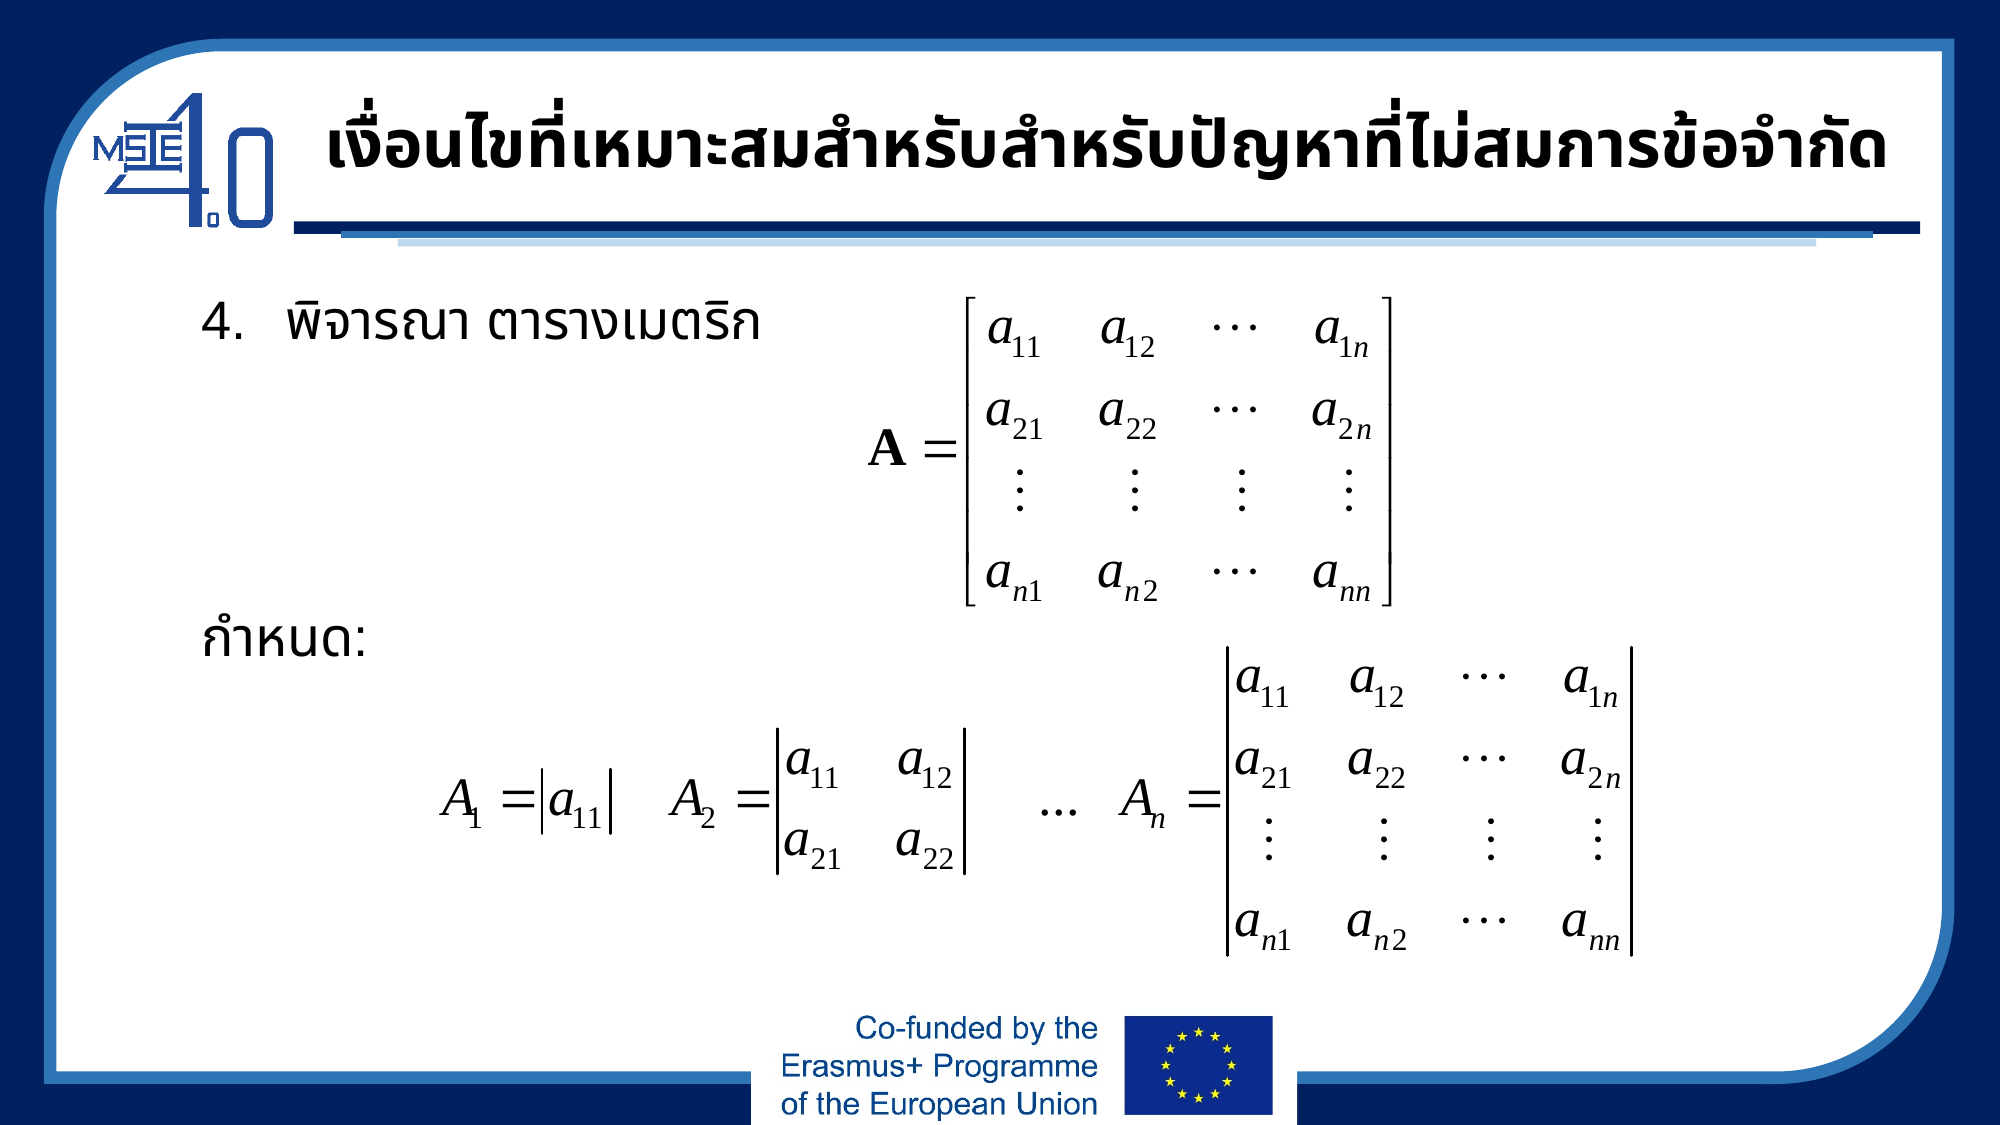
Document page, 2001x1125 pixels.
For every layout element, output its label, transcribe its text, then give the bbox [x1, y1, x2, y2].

list พิจารณา ตารางเมตริก กำหนด: [186, 285, 1888, 992]
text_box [863, 292, 1407, 612]
title เงื่อนไขที่เหมาะสมสำหรับสำหรับปัญหาที่ไม่สมการข้อจำกัด [294, 73, 1921, 220]
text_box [434, 641, 1639, 961]
picture [751, 1003, 1298, 1125]
